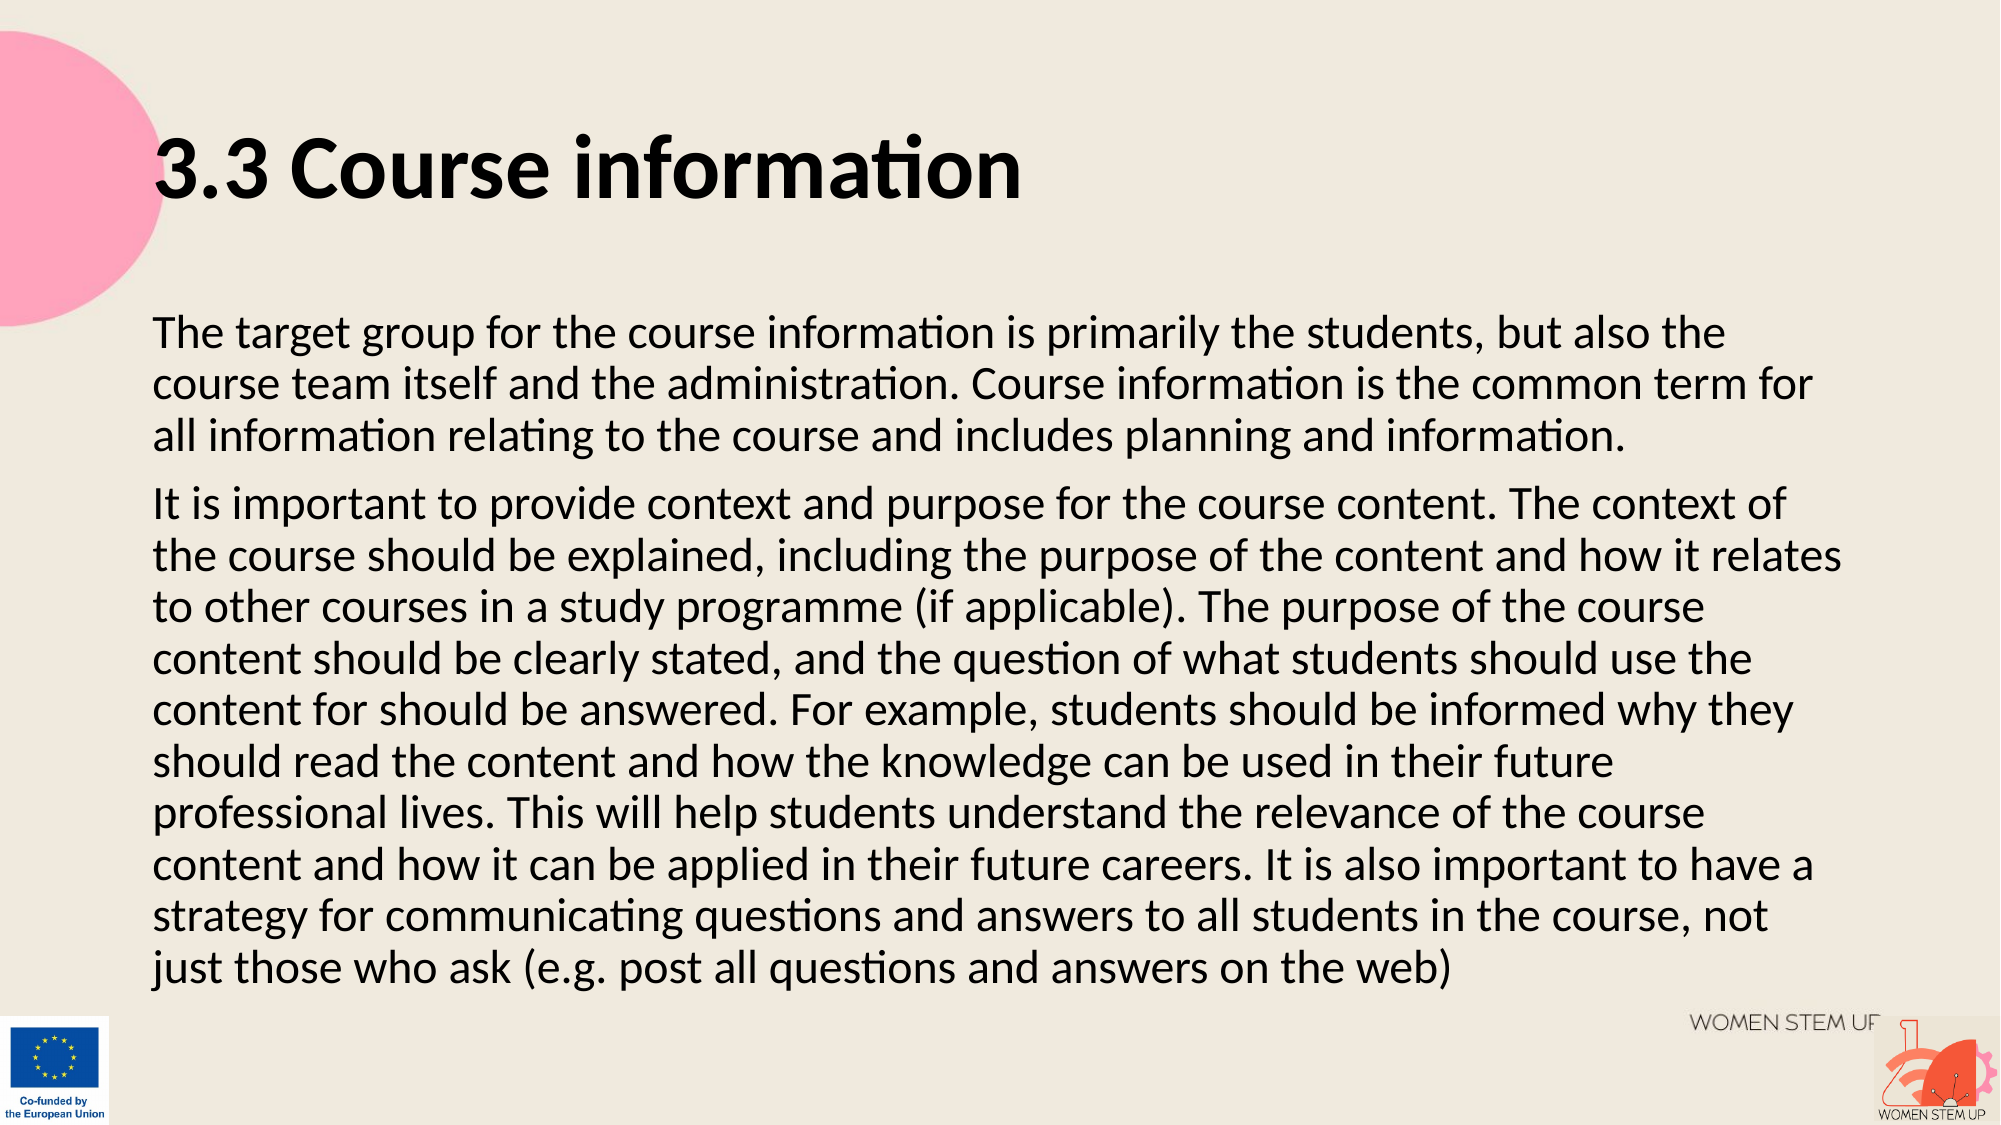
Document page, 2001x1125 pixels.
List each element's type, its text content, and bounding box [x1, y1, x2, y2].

title 3.3 Course information [137, 59, 1863, 278]
picture [0, 0, 2001, 1125]
list The target group for the course information is primarily the students, but also the course team itself and the administration. Course information is the common term for all information relating to the course and includes planning and information. It is important to provide context and purpose for the course content. The context of the course should be explained, including the purpose of the content and how it relates to other courses in a study programme (if applicable). The purpose of the course content should be clearly stated, and the question of what students should use the content for should be answered. For example, students should be informed why they should read the content and how the knowledge can be used in their future professional lives. This will help students understand the relevance of the course content and how it can be applied in their future careers. It is also important to have a strategy for communicating questions and answers to all students in the course, not just those who ask (e.g. post all questions and answers on the web) [137, 299, 1863, 1014]
